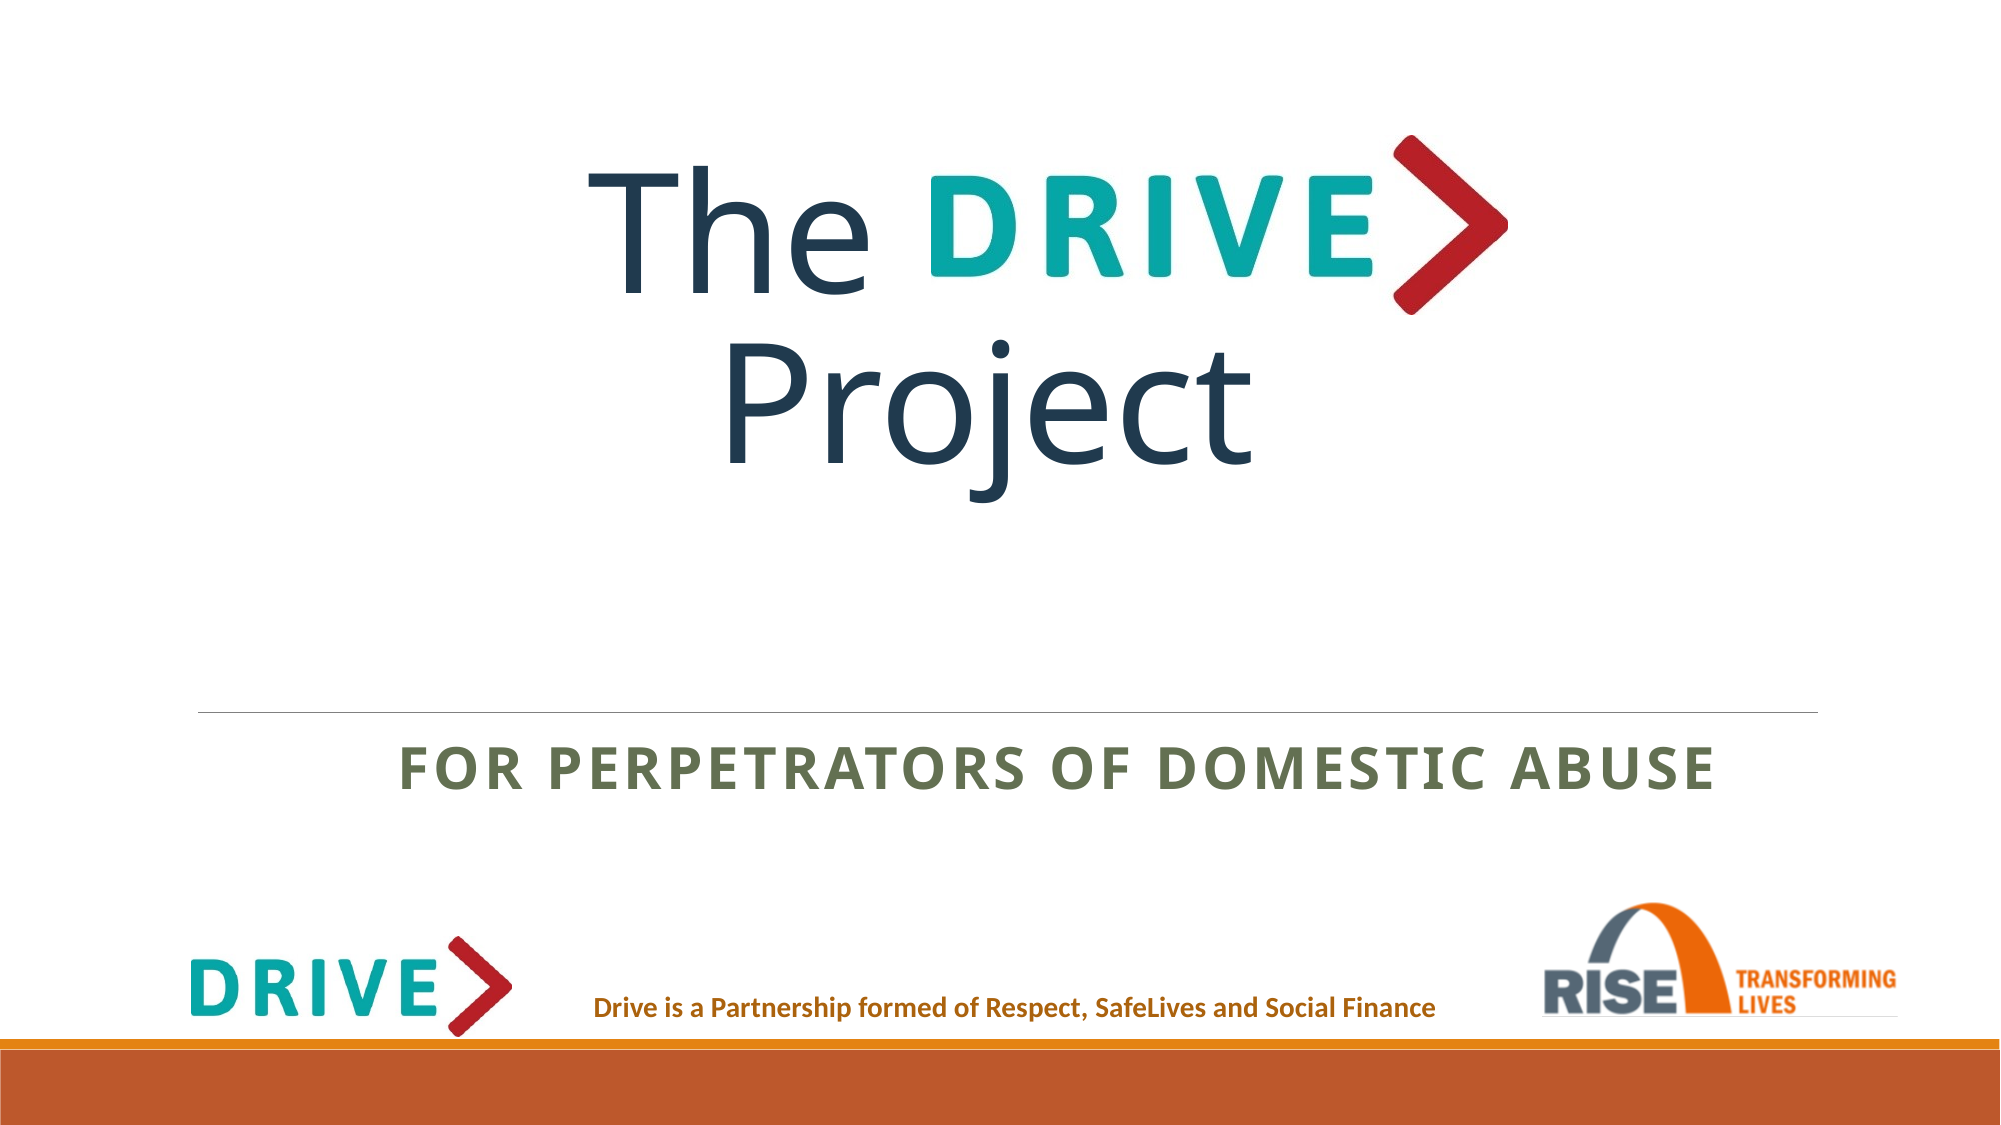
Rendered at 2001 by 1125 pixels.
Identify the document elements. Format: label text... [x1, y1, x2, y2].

text_box Drive is a Partnership formed of Respect, SafeLives and Social Finance [578, 980, 1475, 1031]
picture [190, 936, 512, 1038]
subtitle For Perpetrators of Domestic Abuse [232, 731, 1883, 919]
picture [931, 134, 1508, 315]
title The Project [232, 135, 1789, 670]
picture [1541, 899, 1900, 1019]
